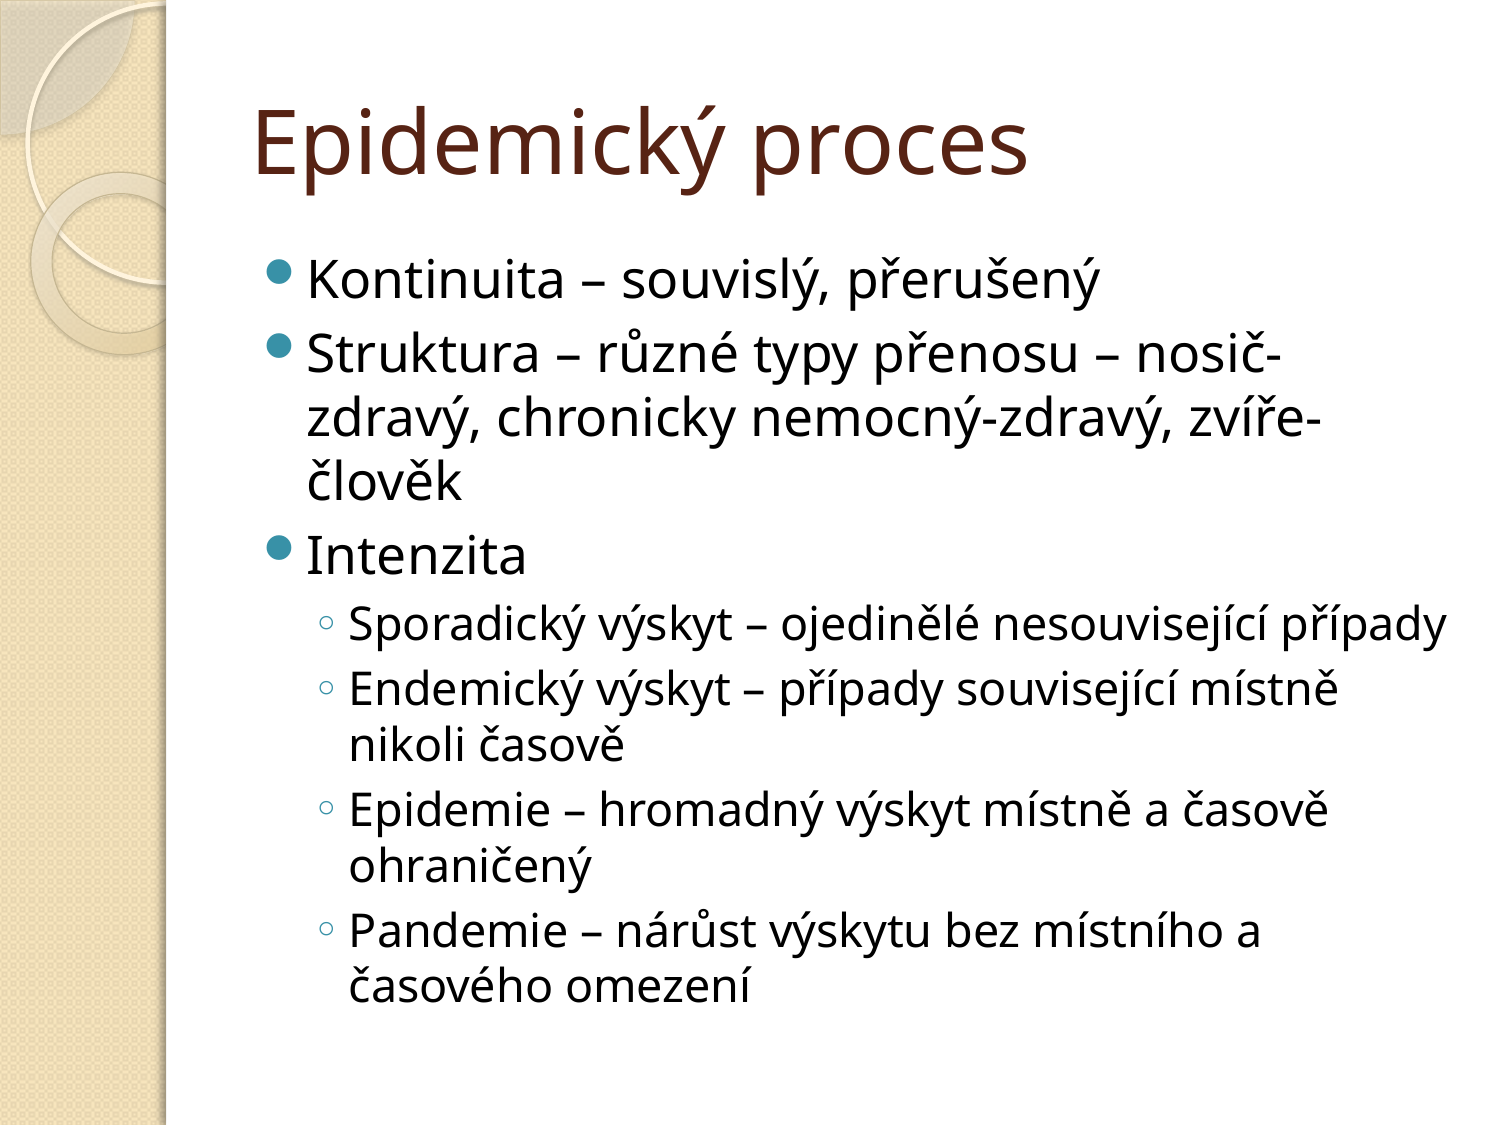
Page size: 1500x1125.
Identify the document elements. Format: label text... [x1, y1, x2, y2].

list Kontinuita – souvislý, přerušený Struktura – různé typy přenosu – nosič-zdravý, chronicky nemocný-zdravý, zvíře-člověk Intenzita Sporadický výskyt – ojedinělé nesouvisející případy Endemický výskyt – případy související místně nikoli časově Epidemie – hromadný výskyt místně a časově ohraničený Pandemie – nárůst výskytu bez místního a časového omezení [235, 237, 1466, 1025]
title Epidemický proces [235, 45, 1466, 233]
